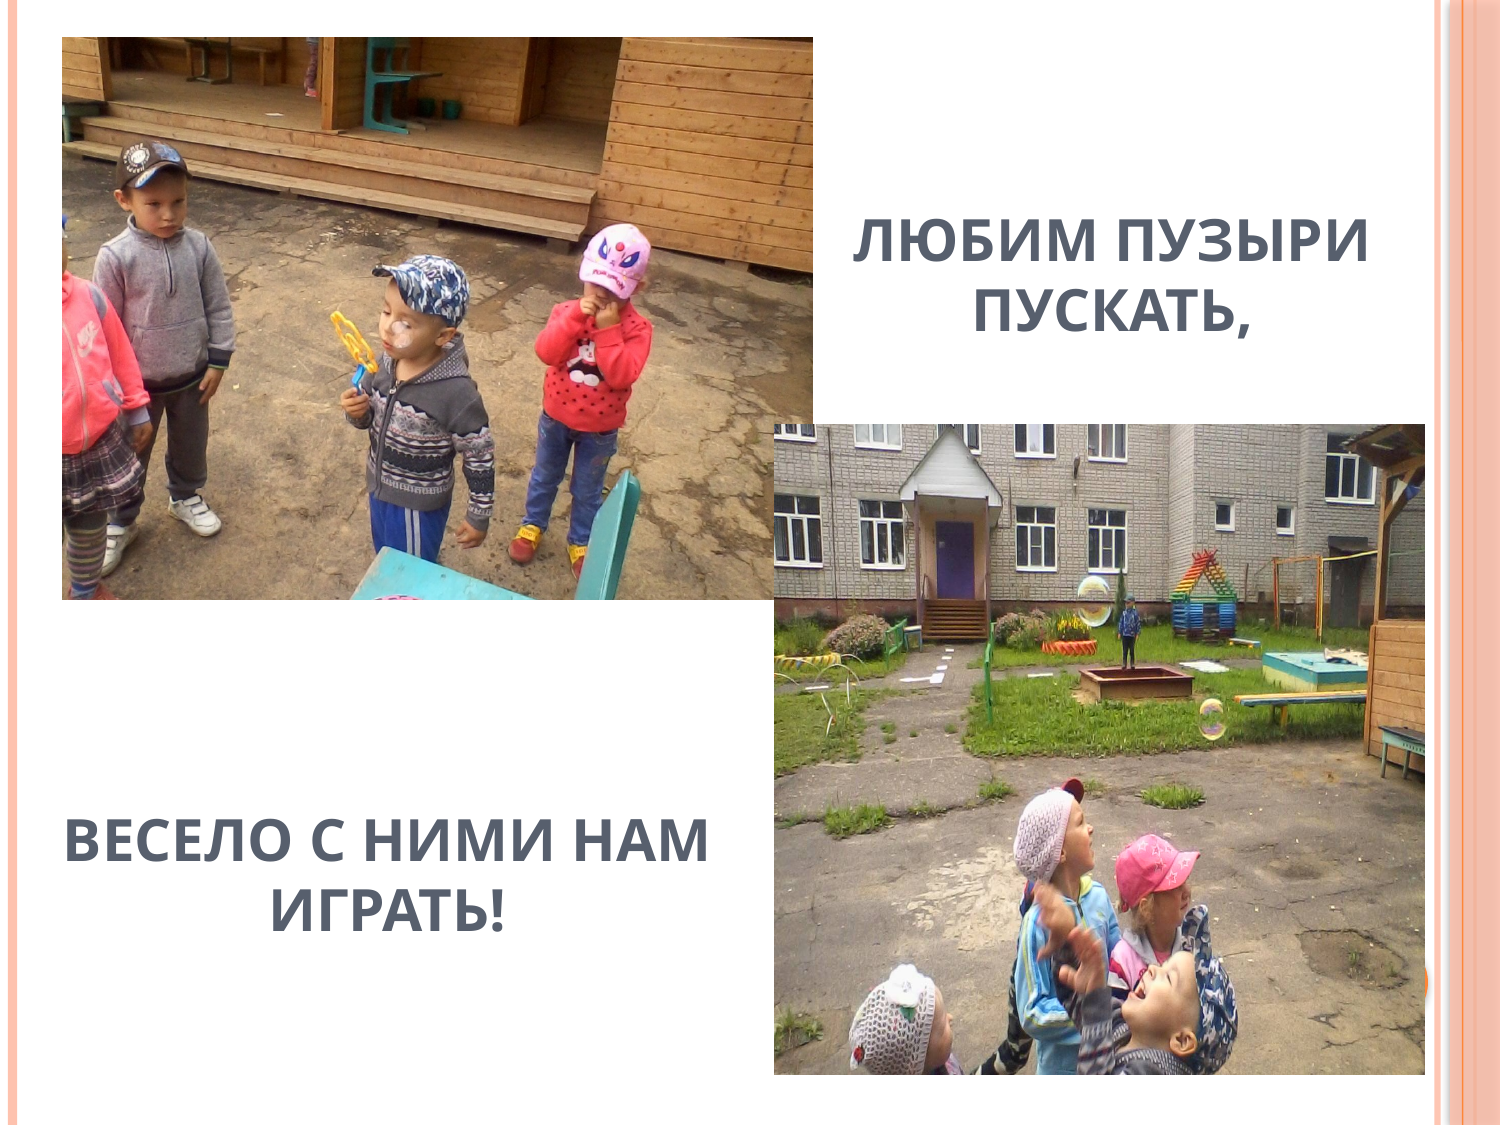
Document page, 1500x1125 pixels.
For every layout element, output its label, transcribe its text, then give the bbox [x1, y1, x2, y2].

text_box Весело с ними нам играть! [0, 487, 768, 950]
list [61, 36, 813, 601]
text_box Любим пузыри пускать, [725, 0, 1500, 350]
picture [774, 424, 1426, 1076]
